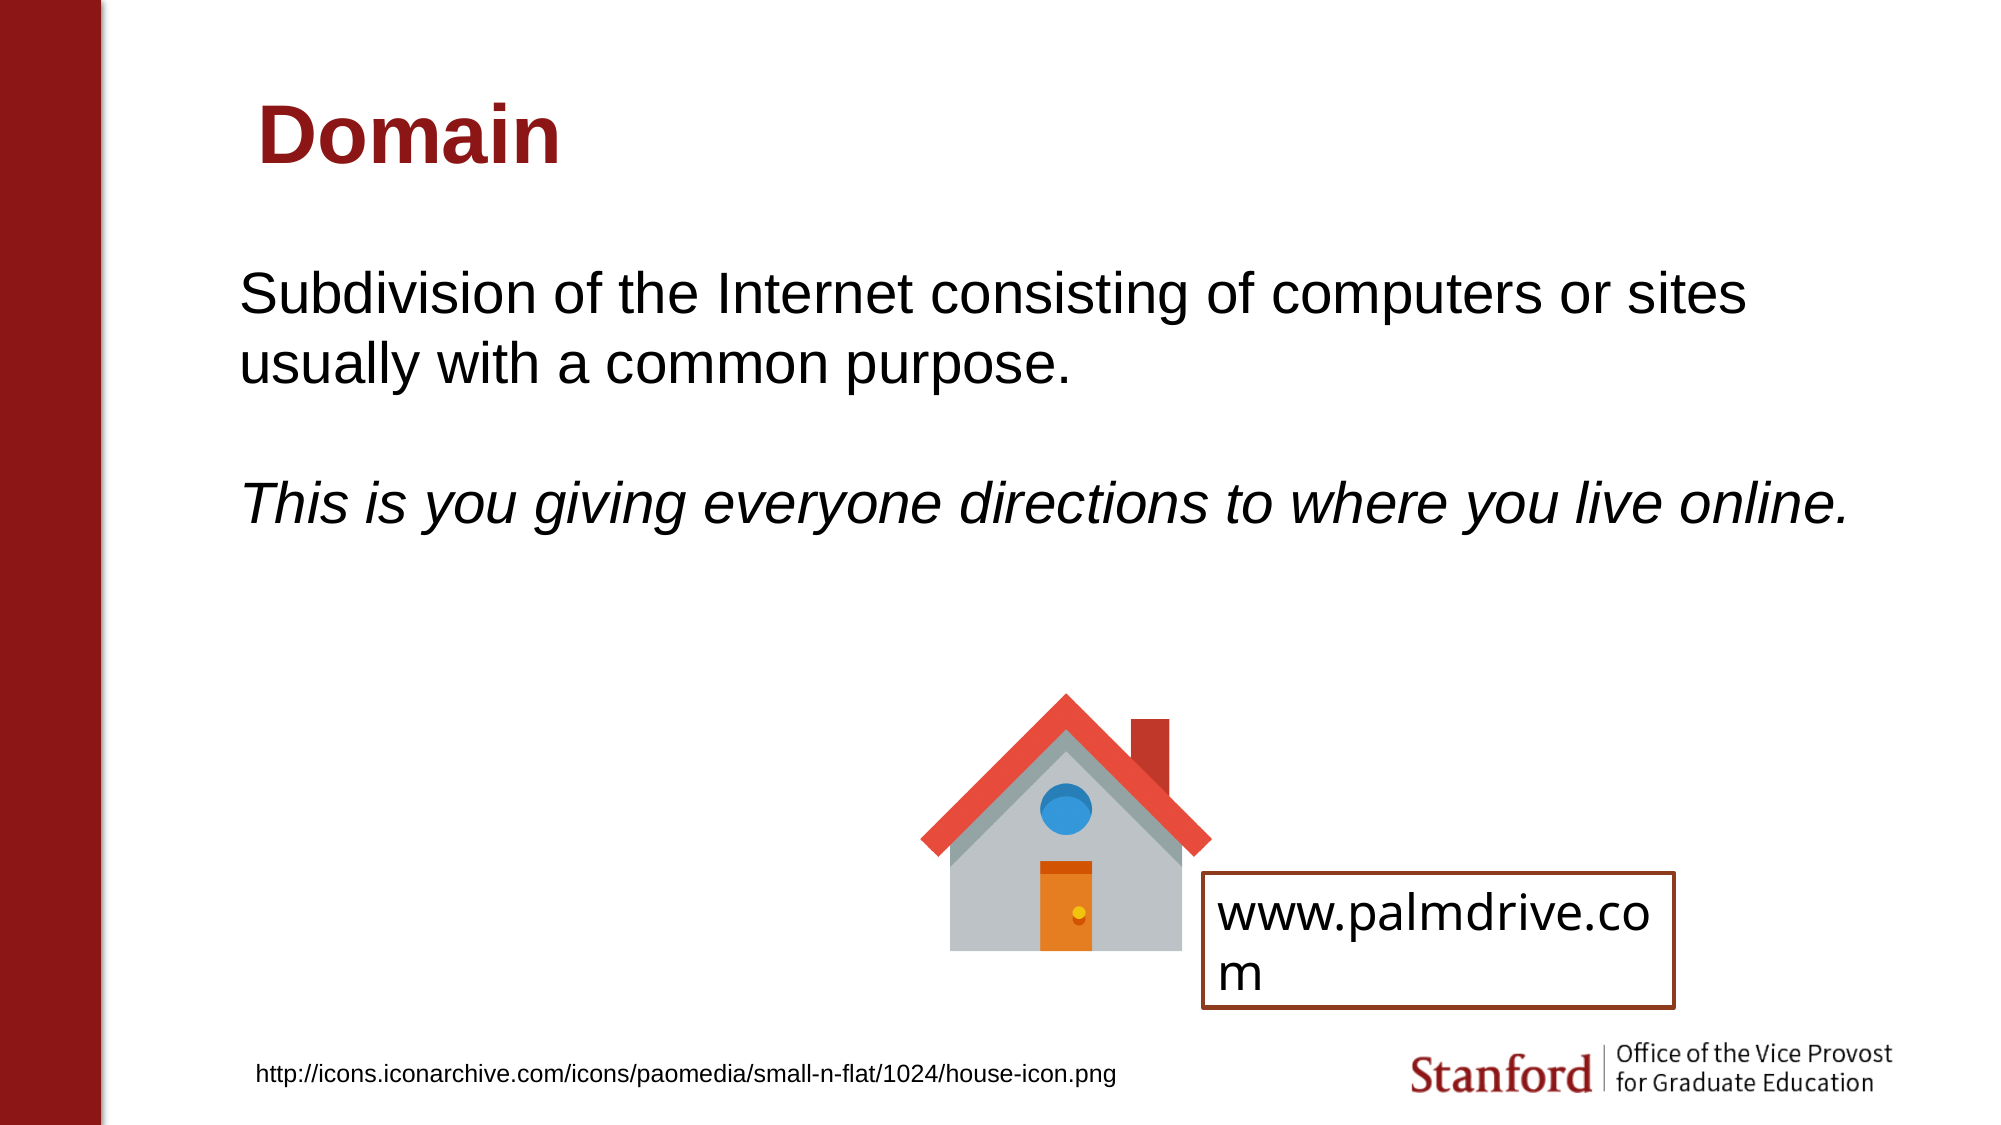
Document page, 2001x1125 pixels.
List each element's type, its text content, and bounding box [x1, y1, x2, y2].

text_box www.palmdrive.com [1201, 871, 1676, 1010]
list Subdivision of the Internet consisting of computers or sites usually with a common purpose. This is you giving everyone directions to where you live online. [239, 247, 1899, 991]
picture [910, 680, 1221, 991]
picture [1408, 1032, 1894, 1093]
text_box http://icons.iconarchive.com/icons/paomedia/small-n-flat/1024/house-icon.png [240, 1049, 1134, 1095]
text_box Domain [257, 0, 2000, 188]
